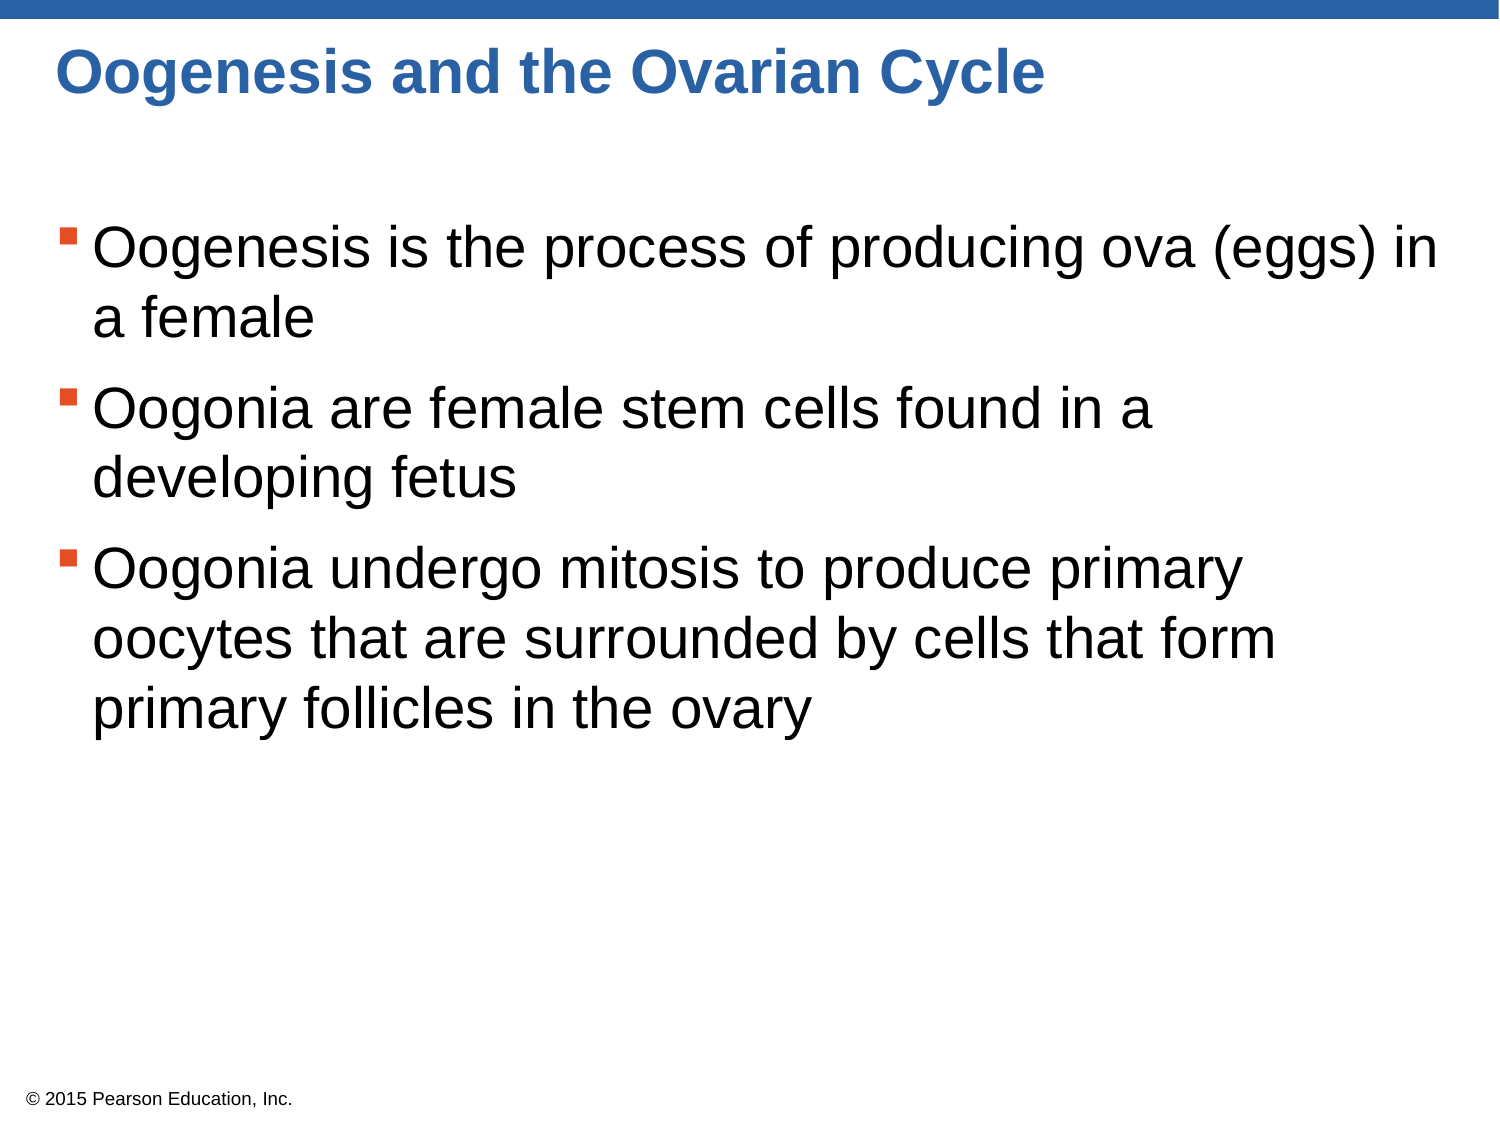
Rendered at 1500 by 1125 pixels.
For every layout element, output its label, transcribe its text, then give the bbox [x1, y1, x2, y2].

title Oogenesis and the Ovarian Cycle [40, 31, 1460, 189]
footer © 2015 Pearson Education, Inc. [11, 1076, 518, 1121]
list Oogenesis is the process of producing ova (eggs) in a female Oogonia are female stem cells found in a developing fetus Oogonia undergo mitosis to produce primary oocytes that are surrounded by cells that form primary follicles in the ovary [40, 201, 1460, 1060]
